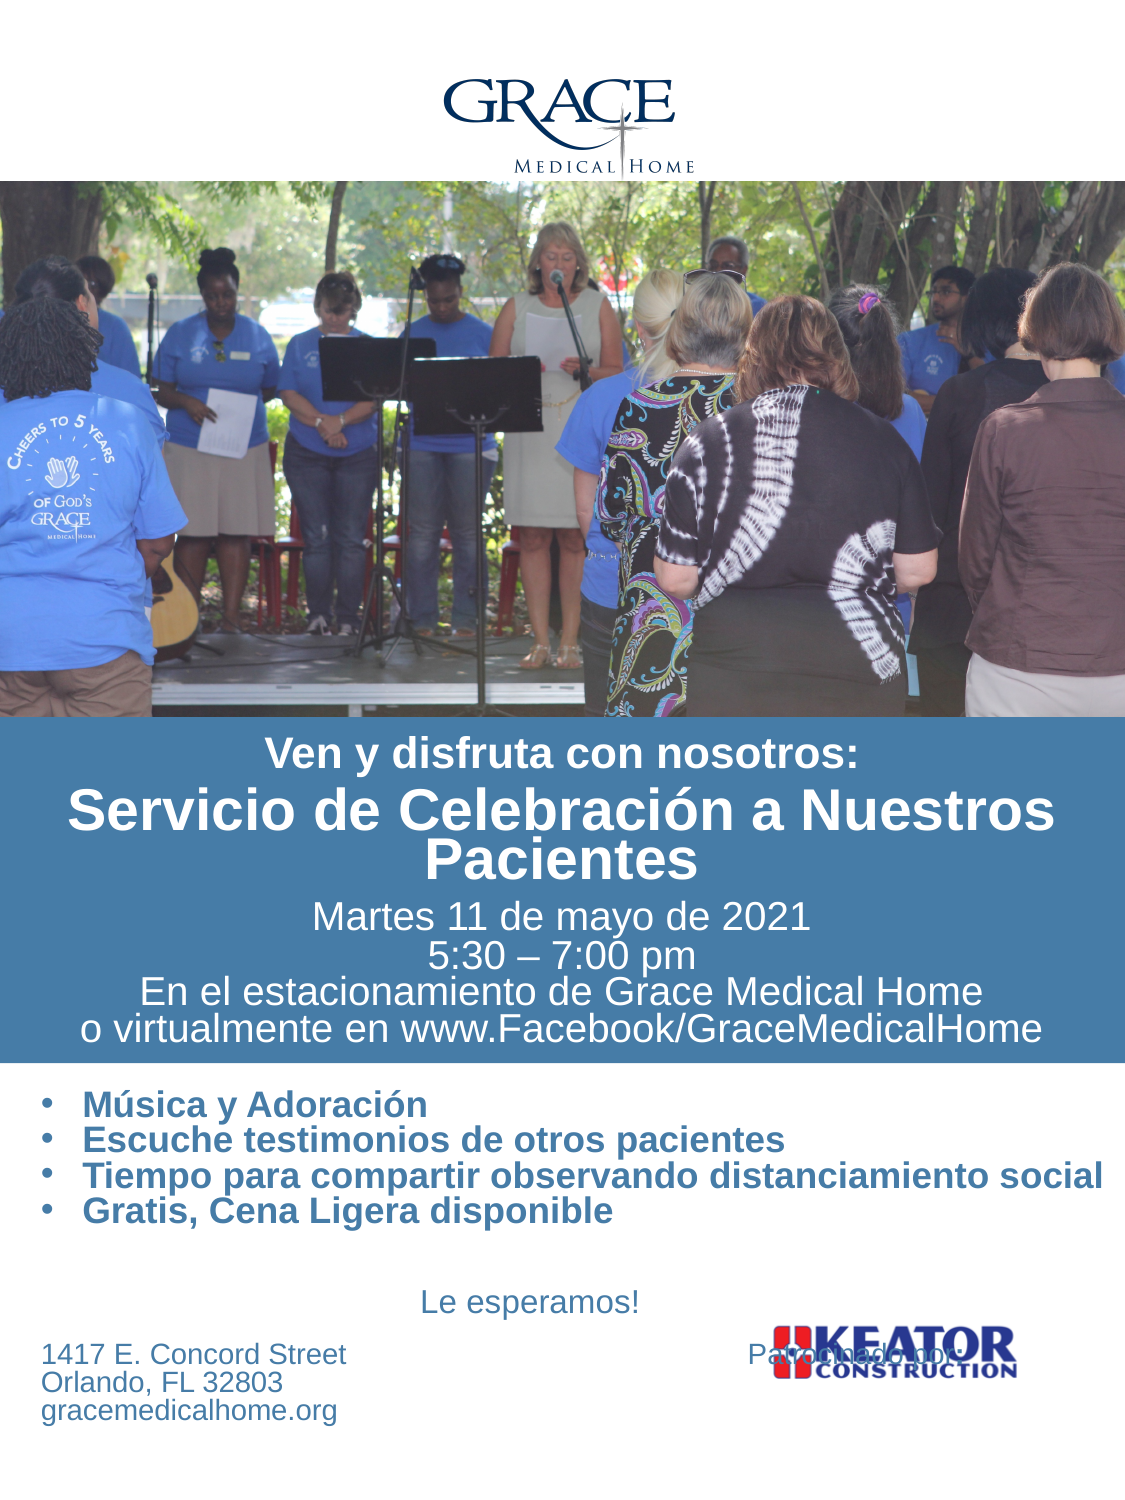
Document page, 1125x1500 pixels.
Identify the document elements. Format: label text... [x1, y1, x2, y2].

text_box [0, 1057, 26, 1064]
text_box Música y Adoración Escuche testimonios de otros pacientes Tiempo para compartir observando distanciamiento social Gratis, Cena Ligera disponible Le esperamos! 1417 E. Concord Street Patrocinado por: Orlando, FL 32803 gracemedicalhome.org [26, 1038, 1125, 1500]
text_box Ven y disfruta con nosotros: Servicio de Celebración a Nuestros Pacientes Martes 11 de mayo de 2021 5:30 – 7:00 pm En el estacionamiento de Grace Medical Home o virtualmente en www.Facebook/GraceMedicalHome [0, 733, 1125, 1057]
picture [747, 1305, 1050, 1398]
picture [0, 35, 1125, 733]
